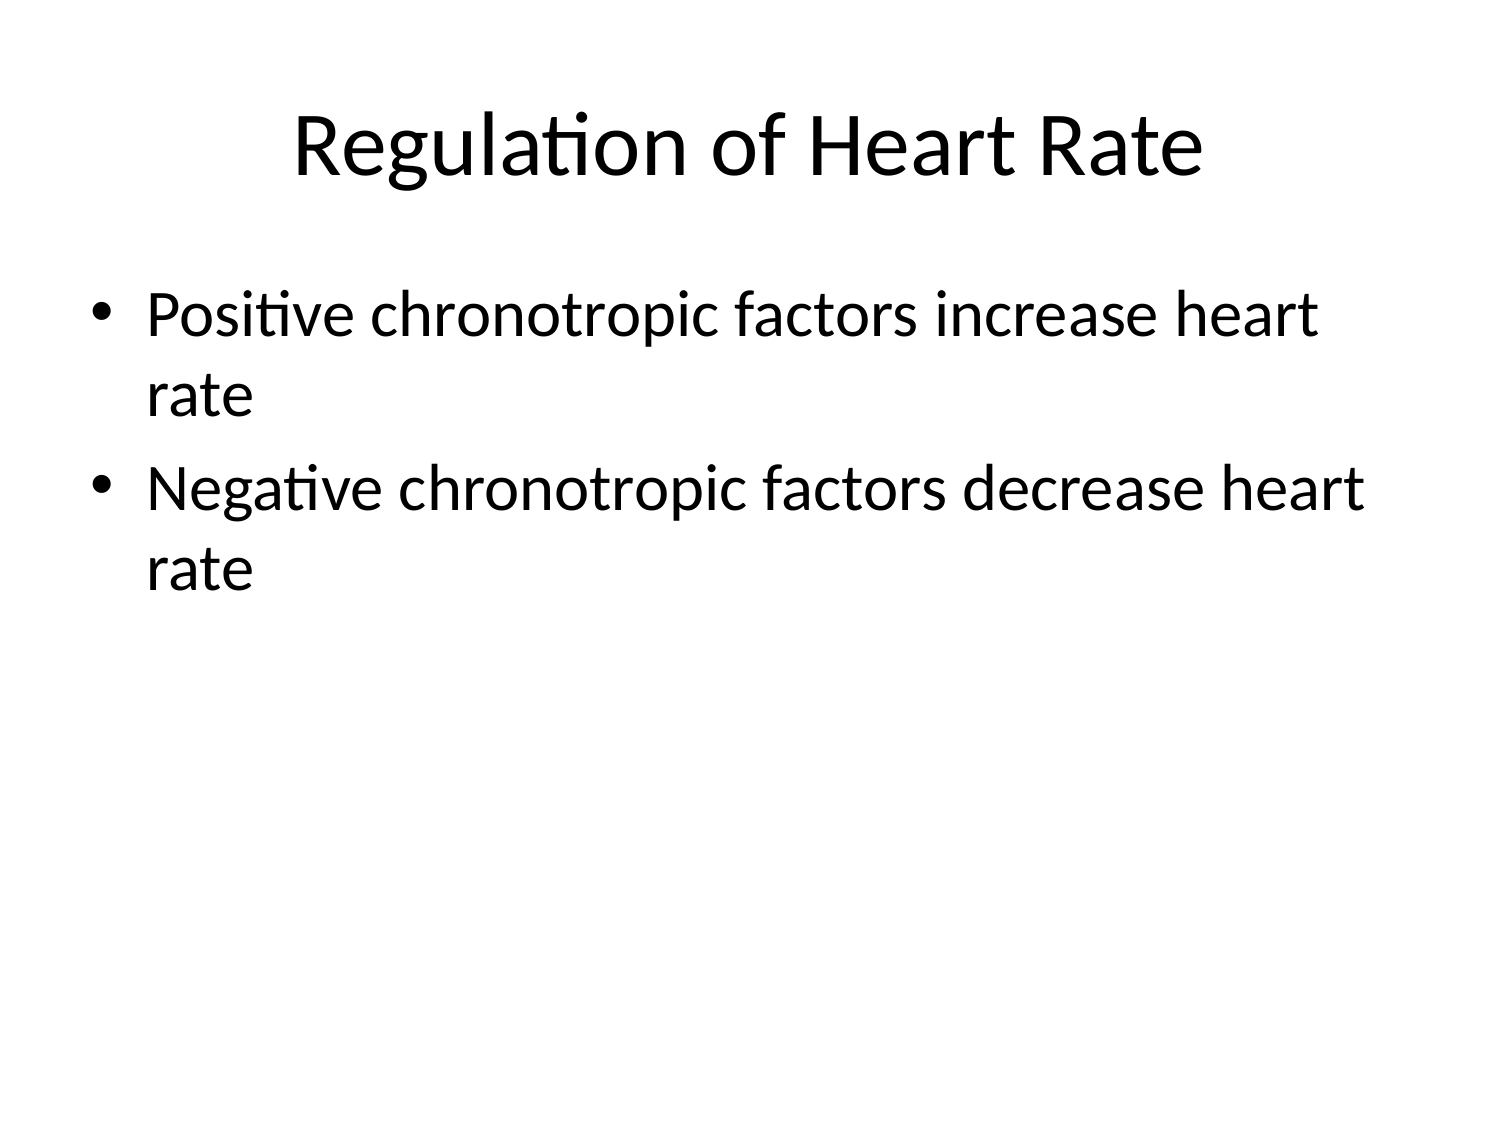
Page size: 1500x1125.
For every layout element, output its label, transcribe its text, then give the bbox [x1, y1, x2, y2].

list Positive chronotropic factors increase heart rate Negative chronotropic factors decrease heart rate [75, 262, 1425, 1005]
title Regulation of Heart Rate [75, 45, 1425, 233]
